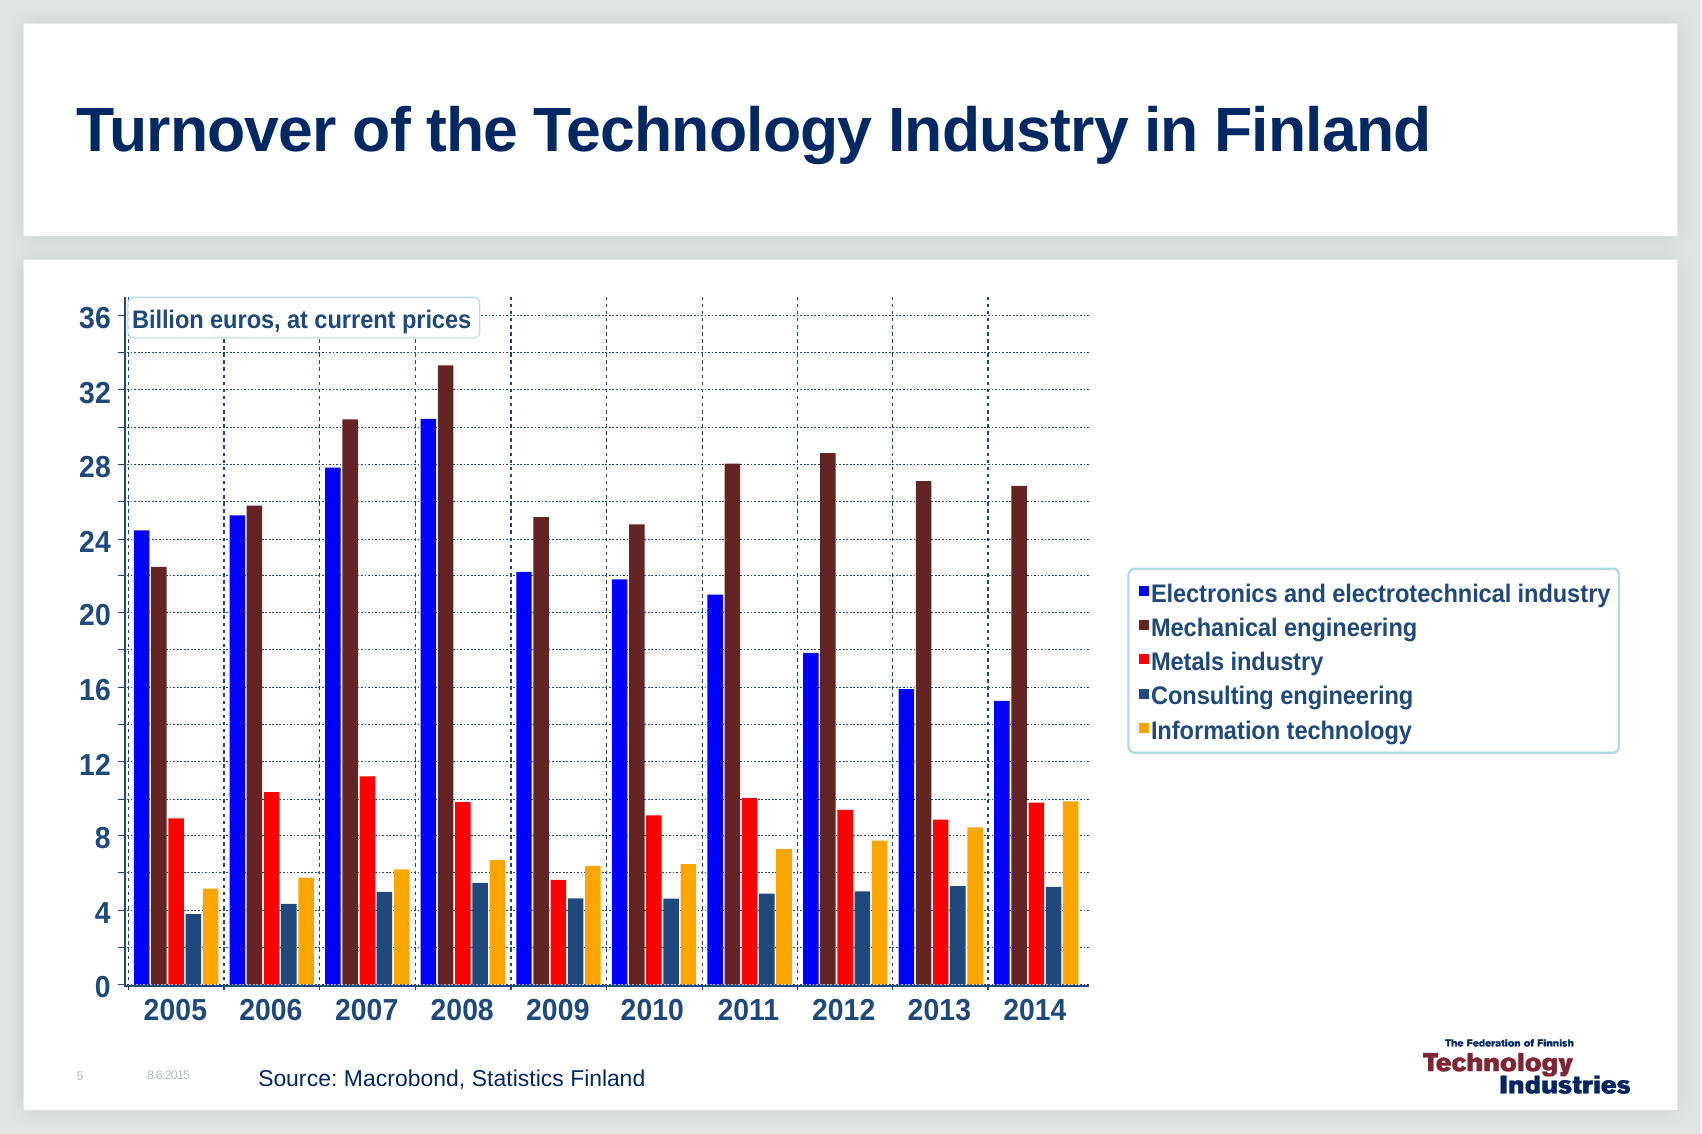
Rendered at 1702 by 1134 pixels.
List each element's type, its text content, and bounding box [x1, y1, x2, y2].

title Turnover of the Technology Industry in Finland [70, 47, 1631, 213]
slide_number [141, 1063, 243, 1087]
slide_number 5 [70, 1063, 141, 1087]
text_box Source: Macrobond, Statistics Finland [243, 1056, 661, 1099]
picture [1423, 1042, 1630, 1094]
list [70, 286, 1630, 1042]
